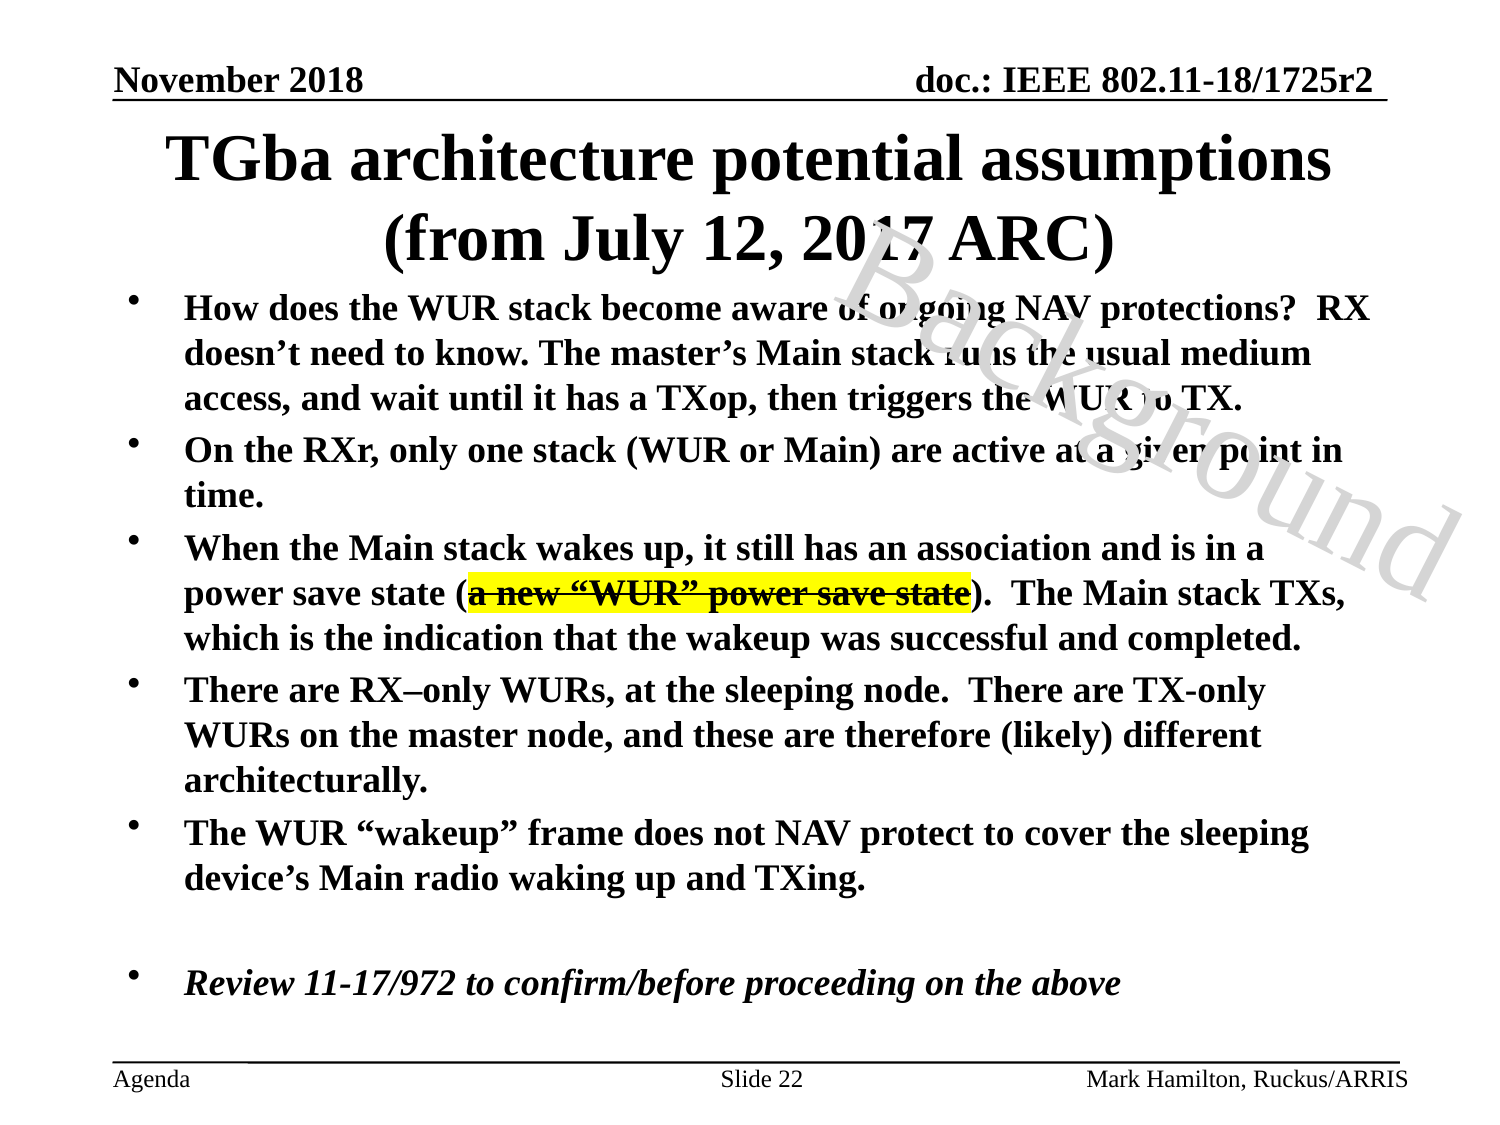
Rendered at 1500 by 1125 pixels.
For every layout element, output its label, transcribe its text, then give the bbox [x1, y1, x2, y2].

title TGba architecture potential assumptions (from July 12, 2017 ARC) [112, 112, 1388, 275]
text_box Background [800, 162, 1500, 652]
list How does the WUR stack become aware of ongoing NAV protections? RX doesn’t need to know. The master’s Main stack runs the usual medium access, and wait until it has a TXop, then triggers the WUR to TX. On the RXr, only one stack (WUR or Main) are active at a given point in time. When the Main stack wakes up, it still has an association and is in a power save state (a new “WUR” power save state). The Main stack TXs, which is the indication that the wakeup was successful and completed. There are RX–only WURs, at the sleeping node. There are TX-only WURs on the master node, and these are therefore (likely) different architecturally. The WUR “wakeup” frame does not NAV protect to cover the sleeping device’s Main radio waking up and TXing. Review 11-17/972 to confirm/before proceeding on the above [112, 275, 1388, 1050]
